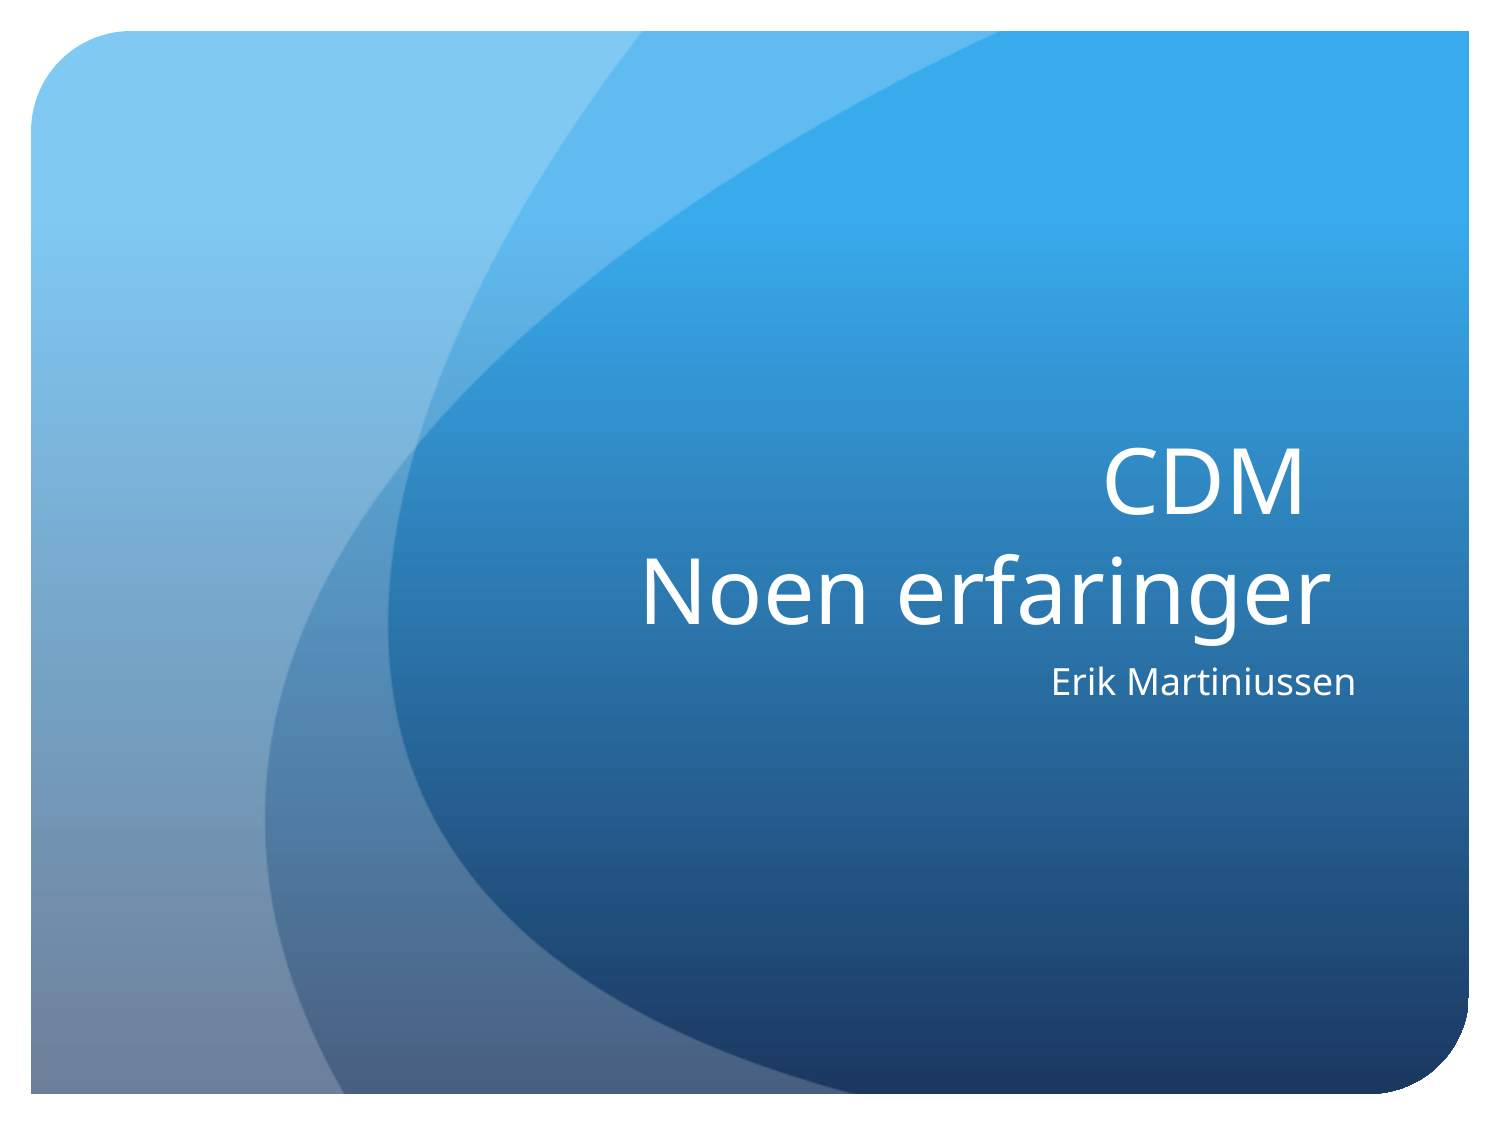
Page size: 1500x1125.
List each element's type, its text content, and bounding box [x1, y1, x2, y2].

picture [25, 30, 1474, 1095]
title CDM Noen erfaringer [262, 408, 1372, 650]
subtitle Erik Martiniussen [262, 650, 1372, 939]
